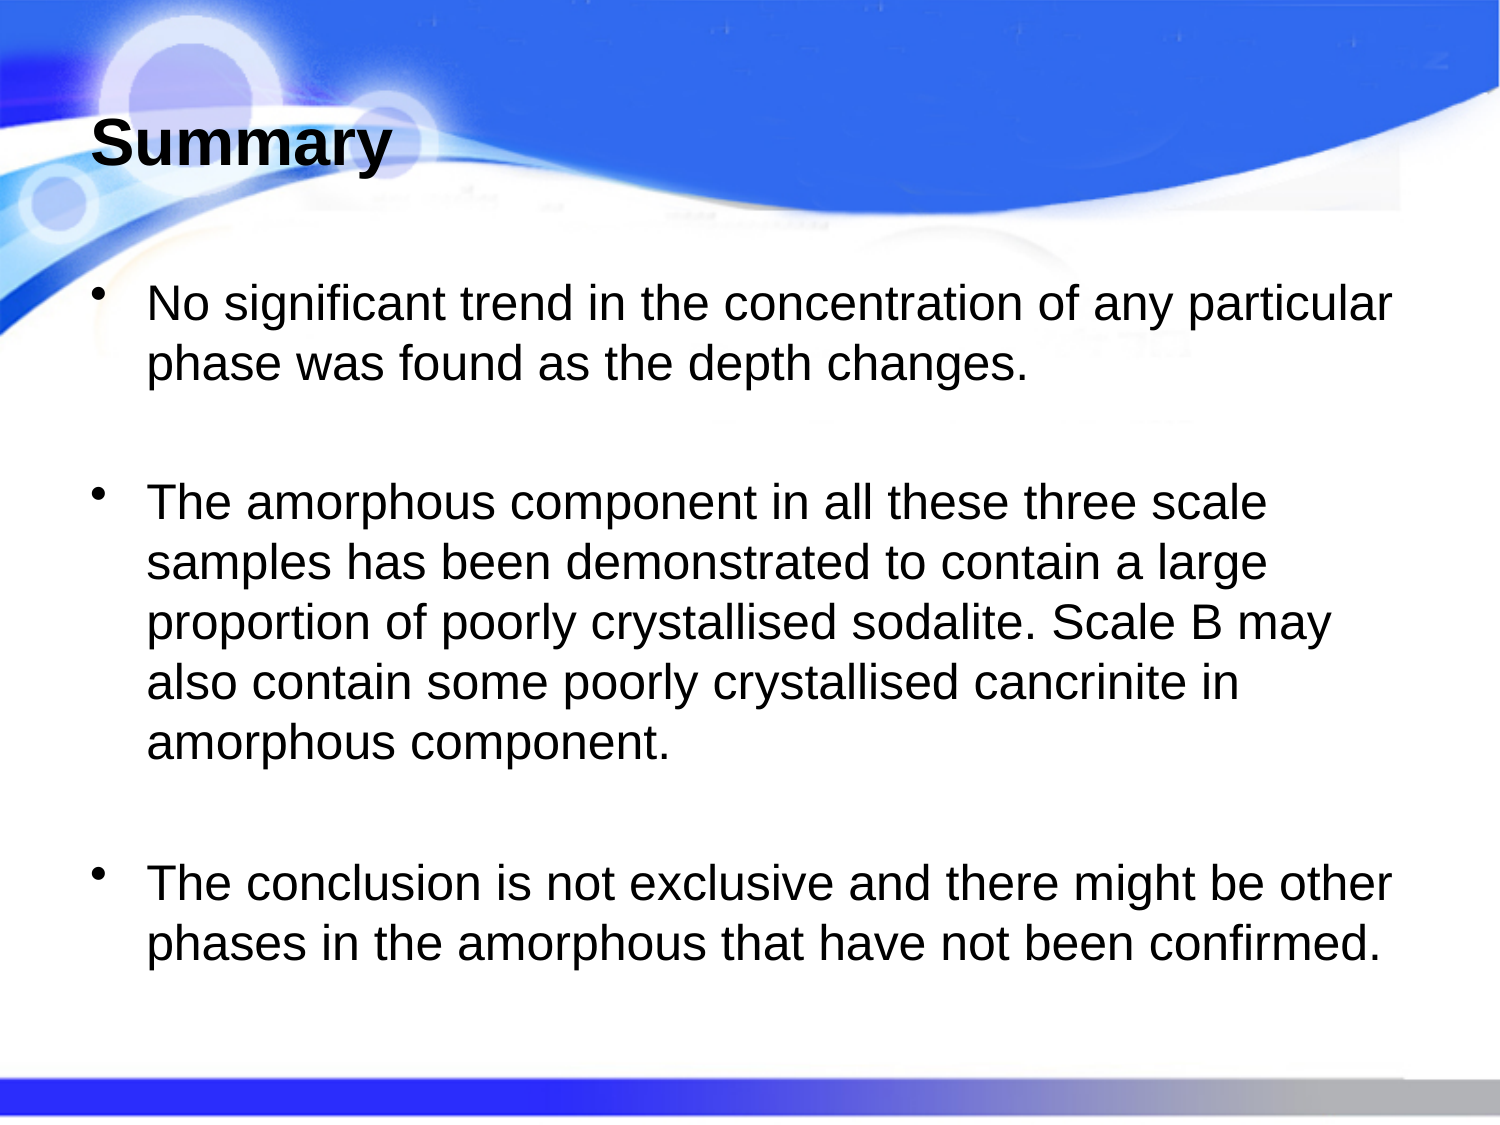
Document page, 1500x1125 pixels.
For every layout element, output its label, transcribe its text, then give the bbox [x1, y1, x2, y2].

title Summary [75, 45, 1425, 233]
picture [0, 0, 1500, 1125]
list No significant trend in the concentration of any particular phase was found as the depth changes. The amorphous component in all these three scale samples has been demonstrated to contain a large proportion of poorly crystallised sodalite. Scale B may also contain some poorly crystallised cancrinite in amorphous component. The conclusion is not exclusive and there might be other phases in the amorphous that have not been confirmed. [75, 262, 1425, 1005]
